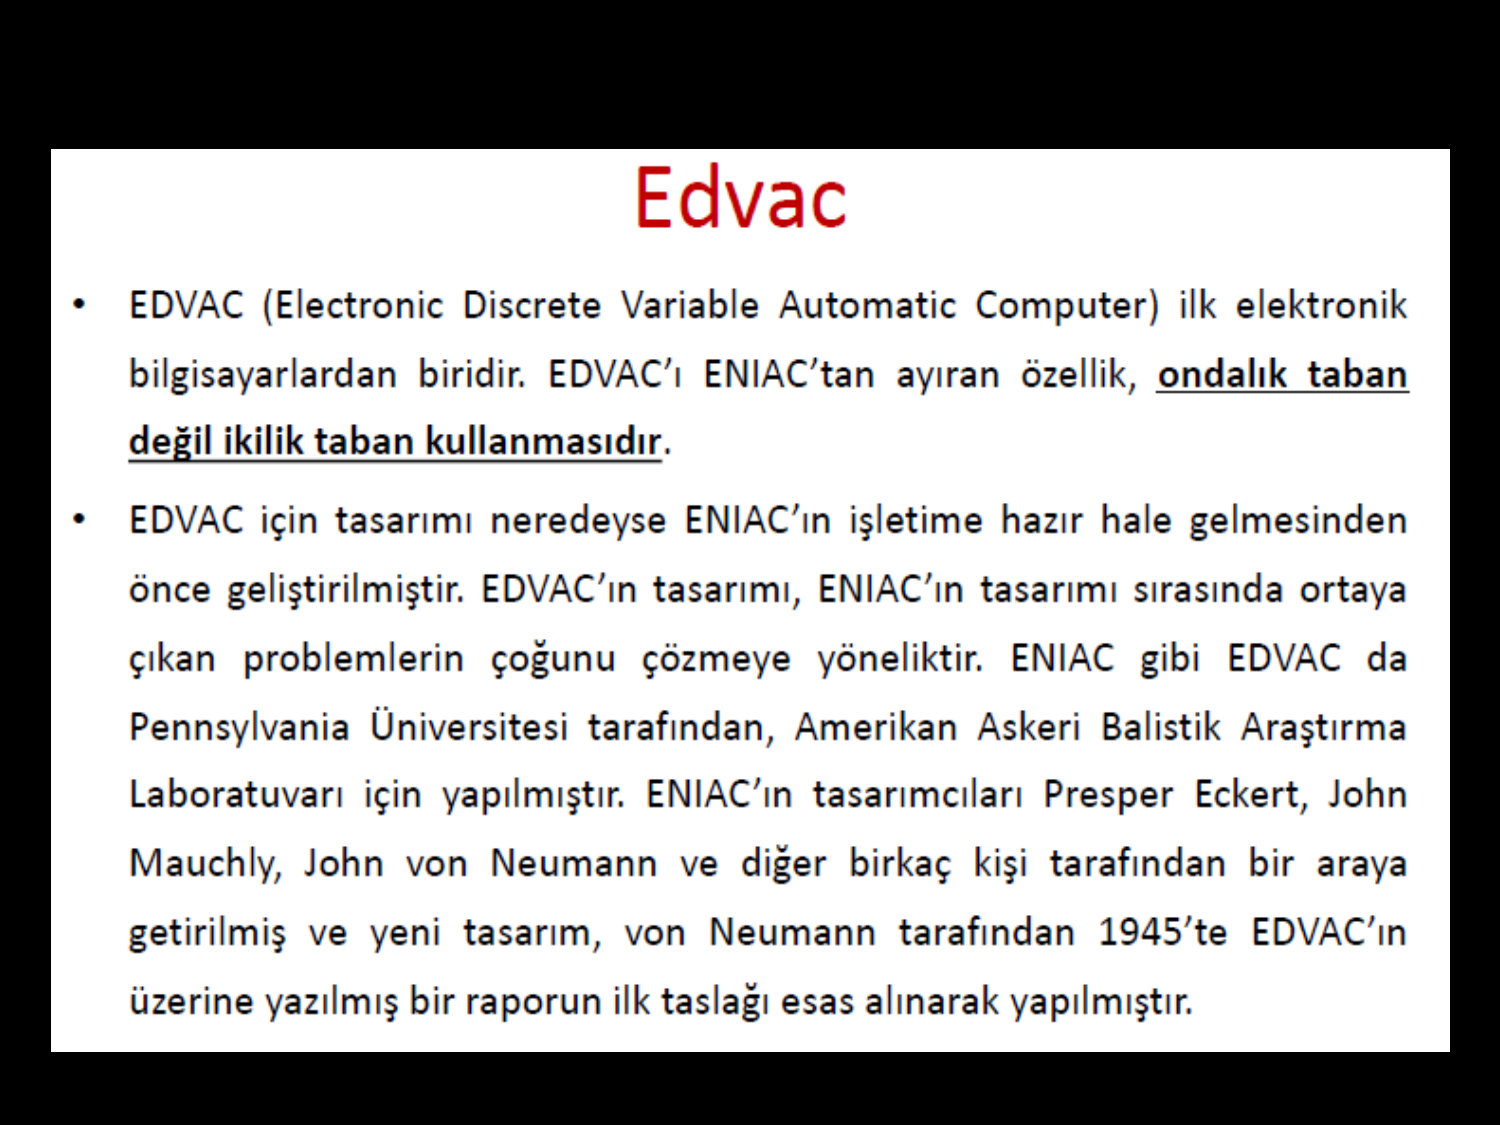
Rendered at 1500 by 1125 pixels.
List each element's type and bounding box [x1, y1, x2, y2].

picture [50, 149, 1451, 1052]
